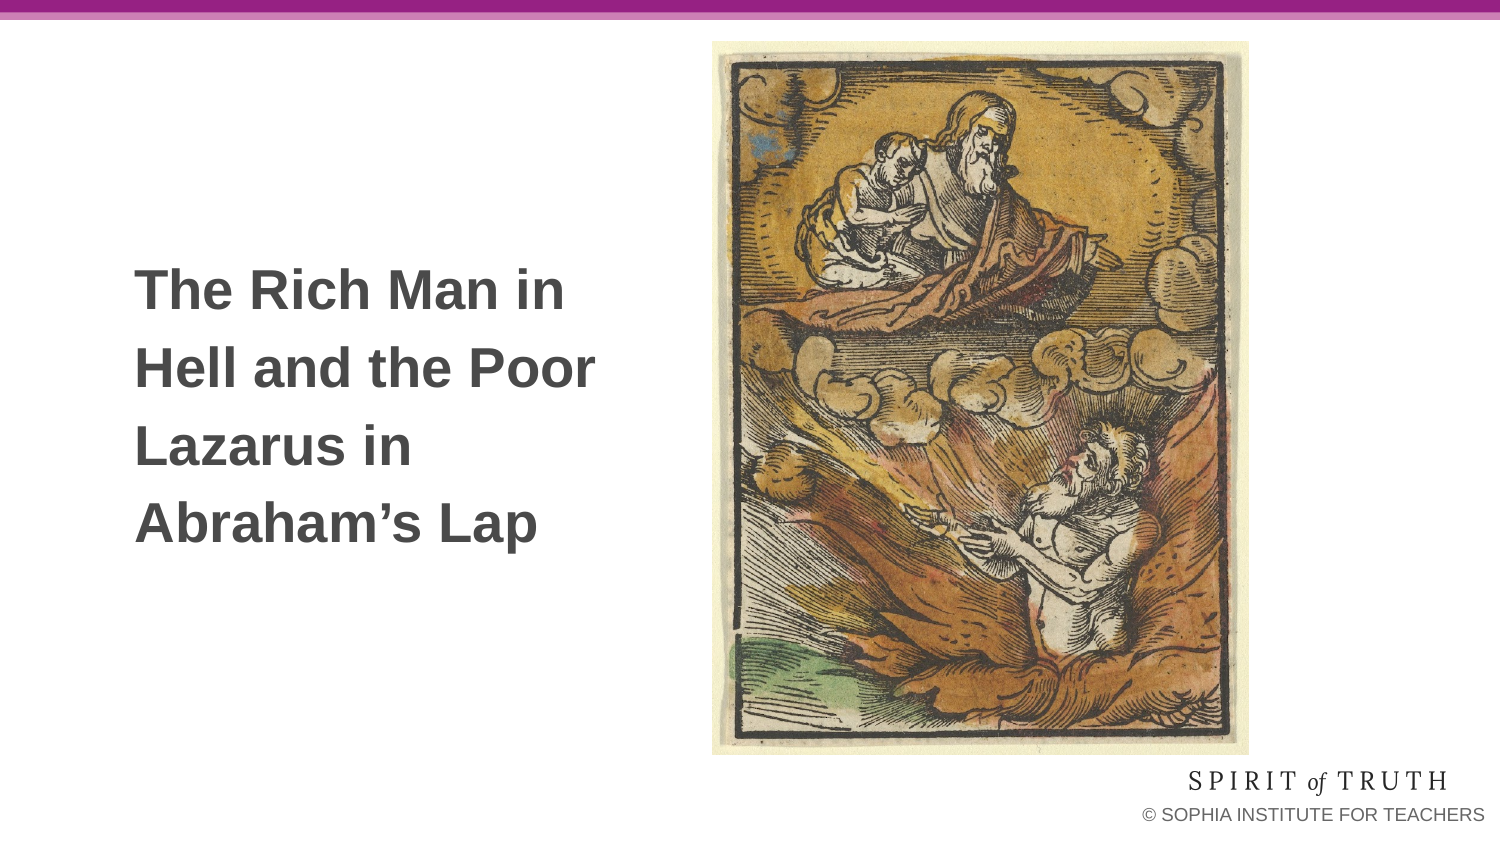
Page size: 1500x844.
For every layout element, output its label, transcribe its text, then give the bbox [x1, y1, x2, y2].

picture [712, 40, 1249, 756]
list The Rich Man in Hell and the Poor Lazarus in Abraham’s Lap [119, 228, 684, 755]
picture [1186, 768, 1449, 797]
